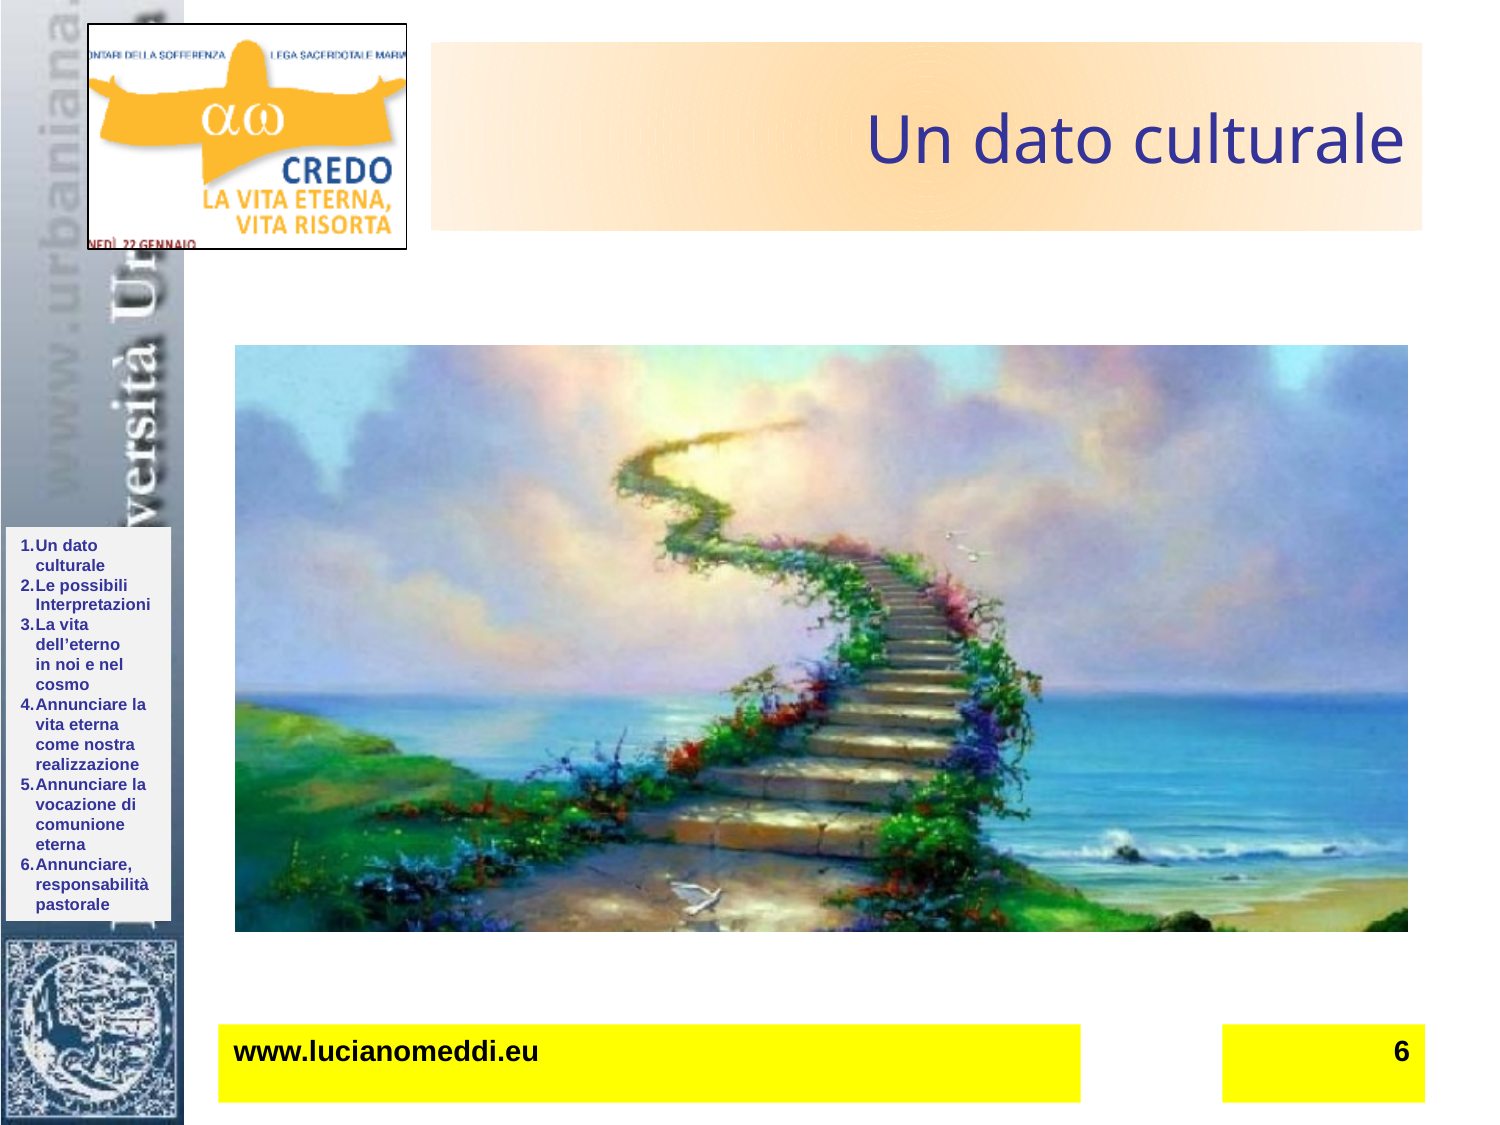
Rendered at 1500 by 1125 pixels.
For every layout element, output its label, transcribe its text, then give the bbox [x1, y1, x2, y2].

picture [89, 25, 406, 248]
slide_number 6 [1222, 1024, 1426, 1103]
picture [0, 0, 184, 1125]
slide_number www.lucianomeddi.eu [218, 1024, 1081, 1103]
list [235, 345, 1408, 932]
title Un dato culturale [431, 42, 1423, 231]
